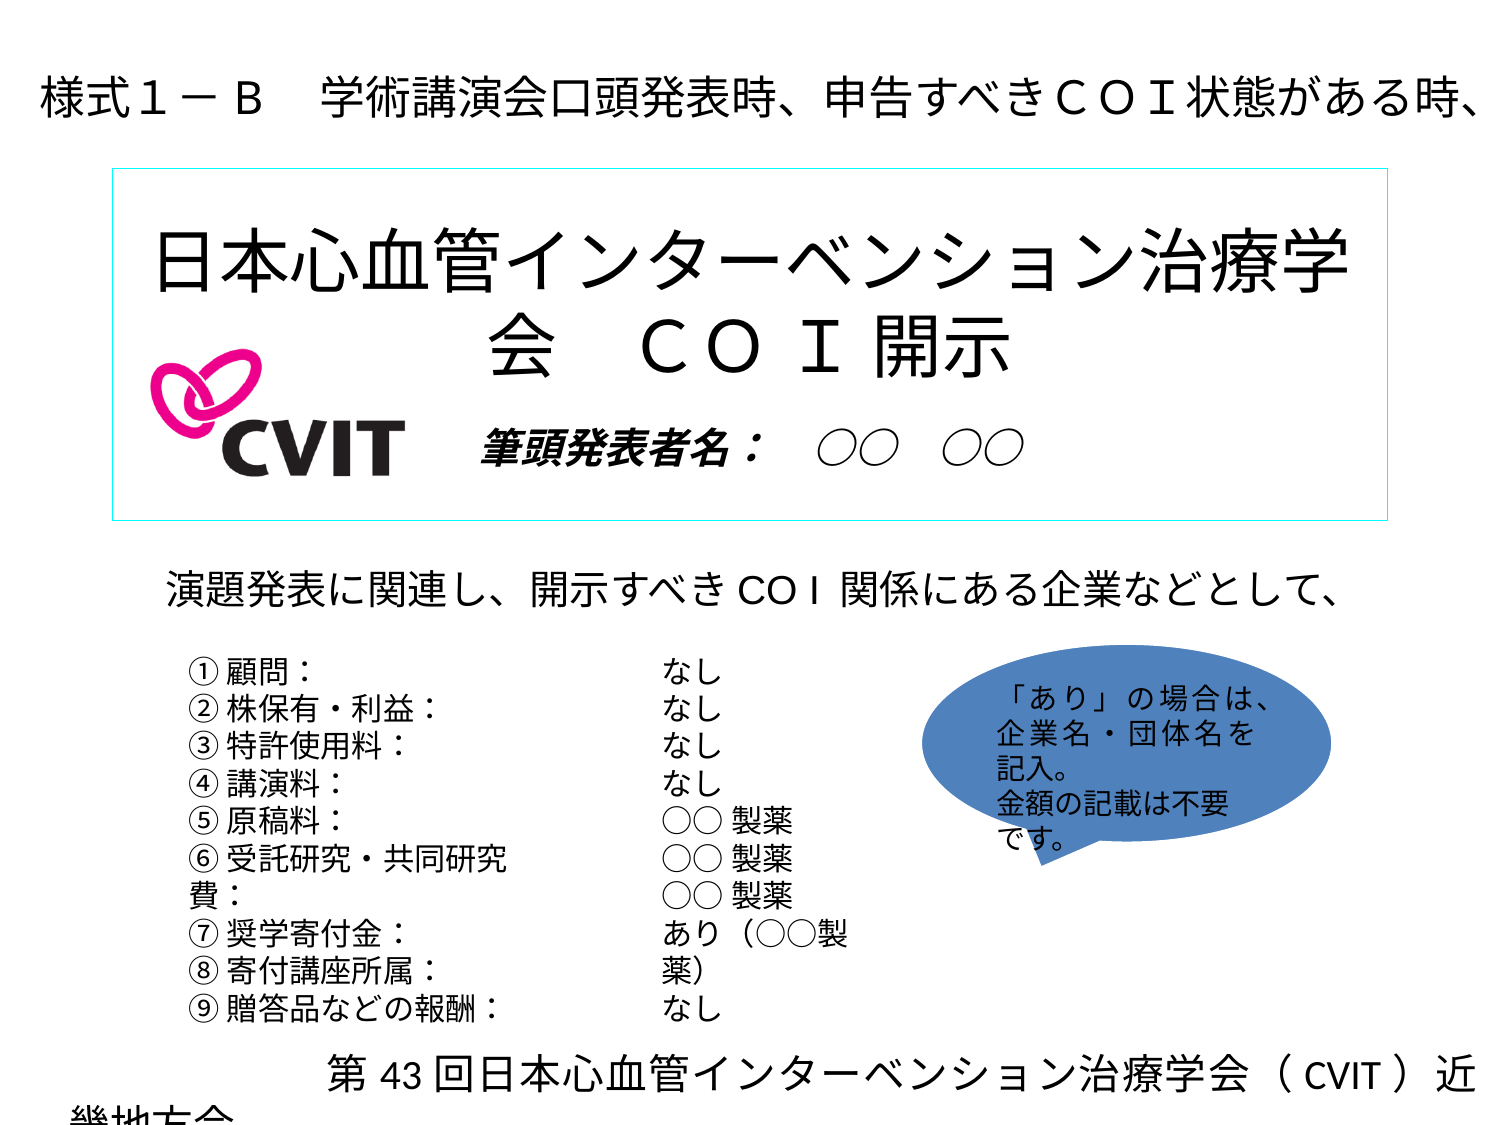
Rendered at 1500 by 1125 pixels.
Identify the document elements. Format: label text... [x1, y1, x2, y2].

list 演題発表に関連し、開示すべきCO I 関係にある企業などとして、 [79, 565, 1449, 645]
text_box 第43回日本心血管インターベンション治療学会（CVIT）近畿地方会 [53, 1040, 1492, 1125]
picture [123, 330, 437, 517]
text_box 様式１－B 学術講演会口頭発表時、申告すべきＣＯＩ状態がある時、 [24, 75, 1500, 132]
text_box ①顧問： ②株保有・利益： ③特許使用料： ④講演料： ⑤原稿料： ⑥受託研究・共同研究費： ⑦奨学寄付金： ⑧寄付講座所属： ⑨贈答品などの報酬： [173, 644, 562, 1034]
text_box 「あり」の場合は、企業名・団体名を記入。 金額の記載は不要 です。 [921, 644, 1332, 868]
text_box 日本心血管インターベンション治療学会 ＣＯ Ｉ 開示 筆頭発表者名： ○○ ○○ [112, 168, 1388, 521]
text_box なし なし なし なし ○○製薬 ○○製薬 ○○製薬 あり（○○製薬） なし [646, 644, 915, 1034]
